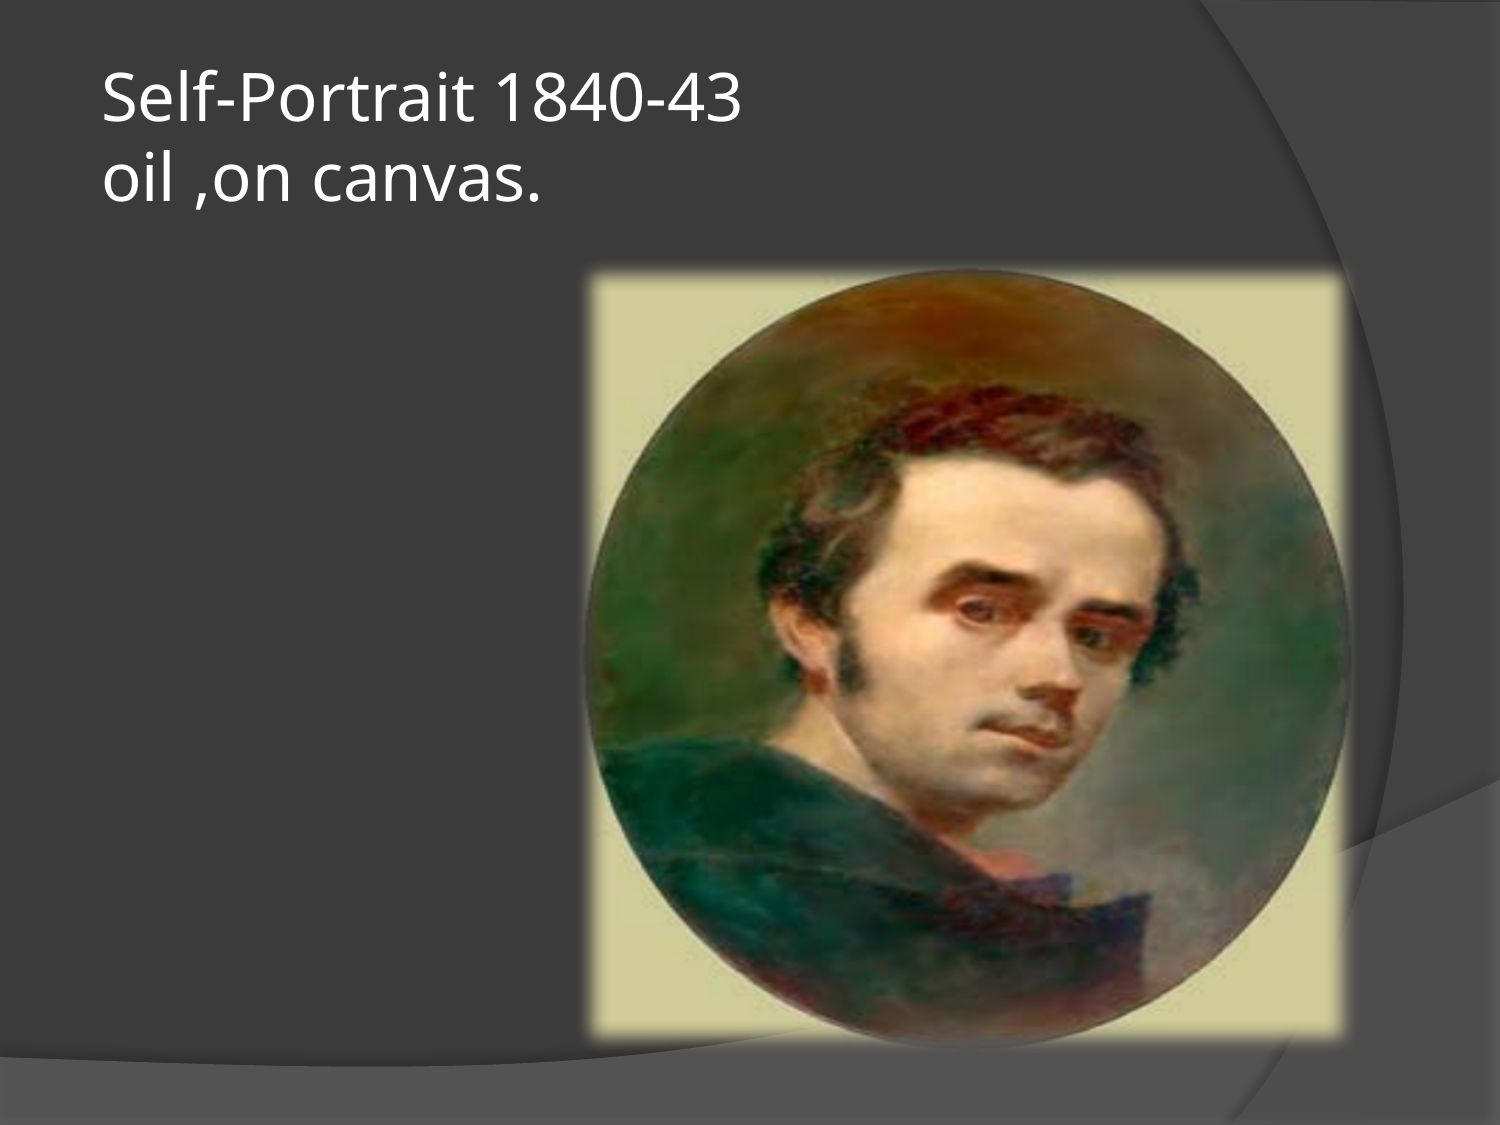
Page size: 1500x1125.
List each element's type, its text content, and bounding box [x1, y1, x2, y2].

picture [573, 257, 1360, 1055]
title Self-Portrait 1840-43 oil ,on canvas. [93, 46, 1390, 223]
